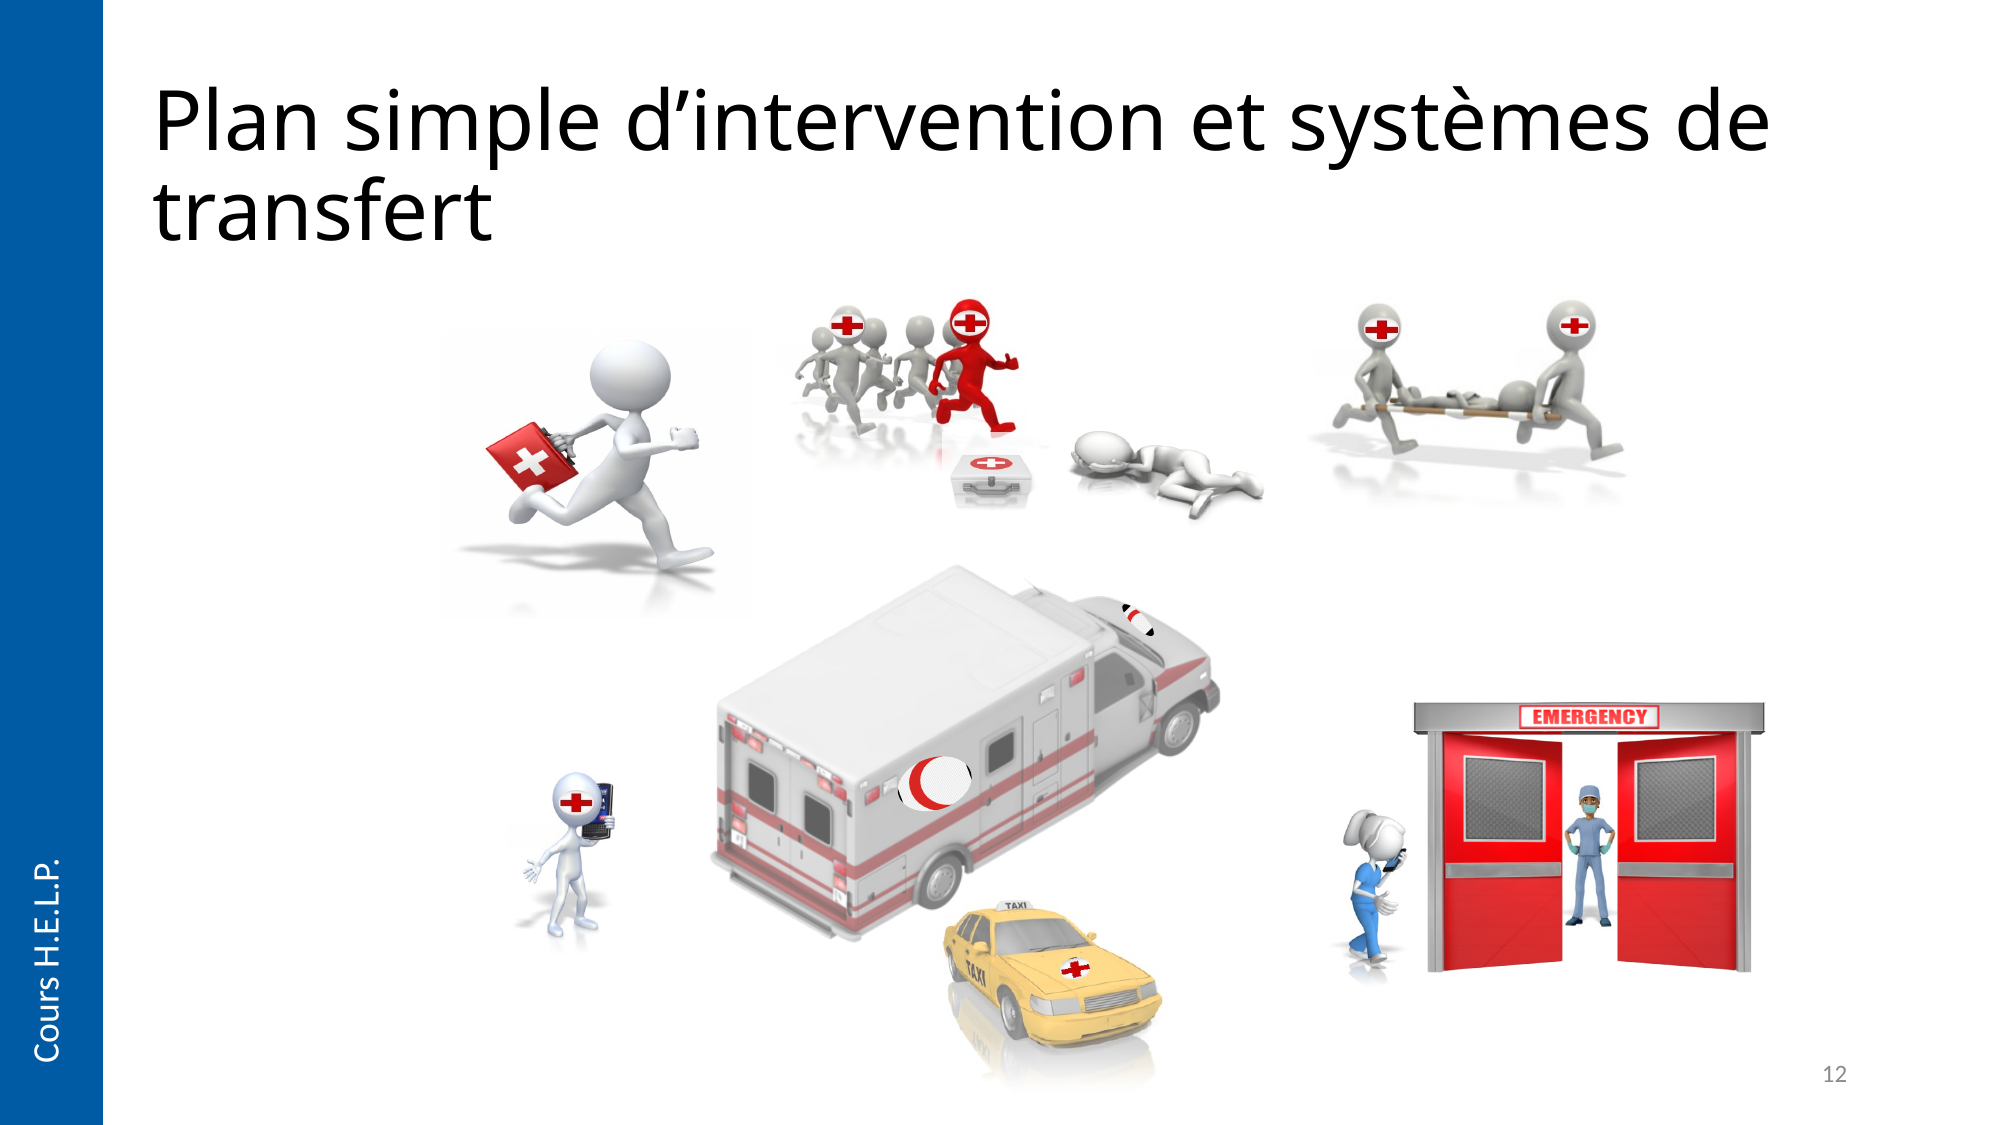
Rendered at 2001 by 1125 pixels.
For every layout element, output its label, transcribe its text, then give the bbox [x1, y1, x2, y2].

picture [942, 432, 1039, 528]
text_box [0, 0, 104, 1125]
picture [1306, 231, 1657, 573]
picture [471, 758, 668, 955]
text_box Cours H.E.L.P. [13, 841, 90, 1079]
text_box Plan simple d’intervention et systèmes de transfert [137, 59, 1863, 278]
picture [1274, 681, 1788, 1023]
picture [440, 330, 1288, 1111]
picture [951, 310, 988, 336]
slide_number 12 [1412, 1042, 1863, 1103]
picture [828, 312, 865, 339]
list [764, 239, 1053, 528]
